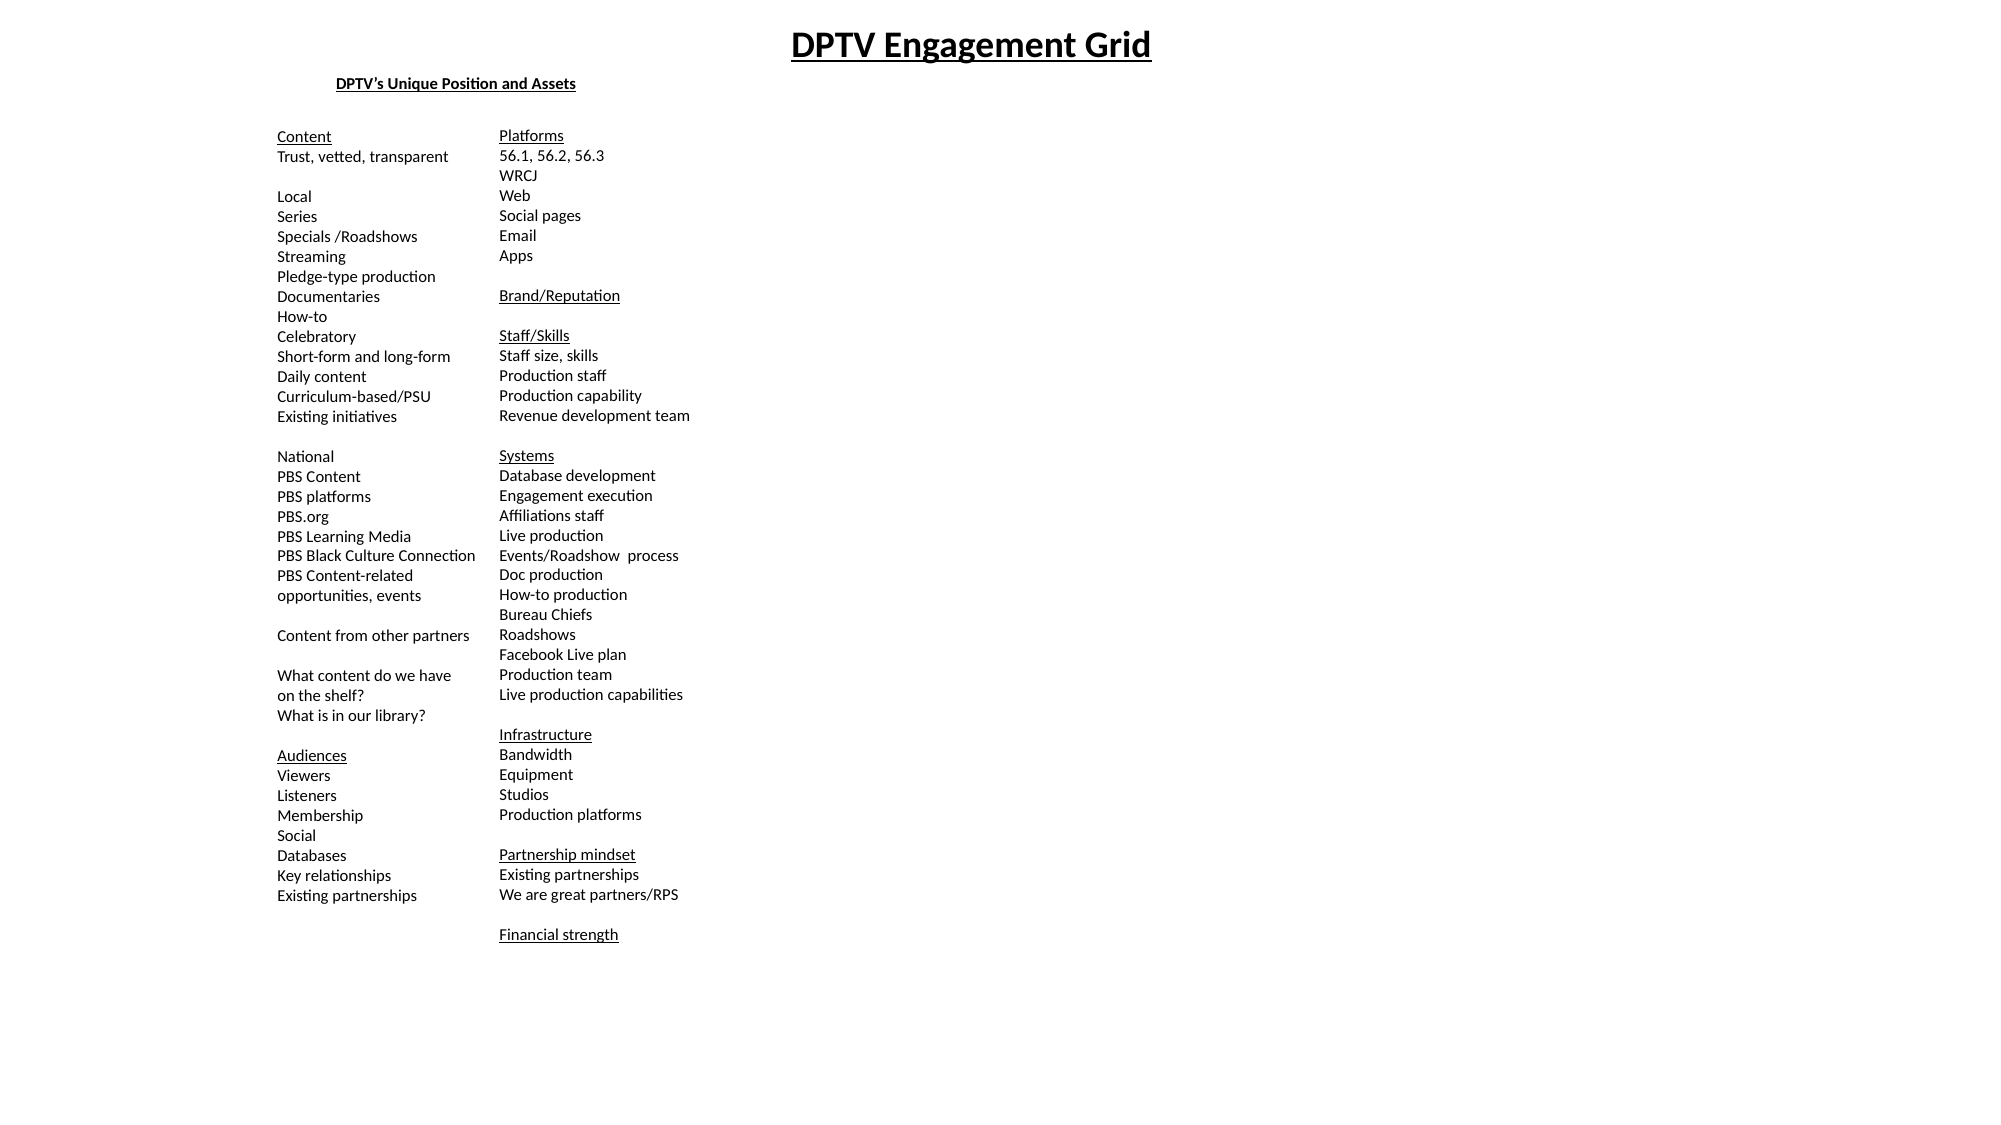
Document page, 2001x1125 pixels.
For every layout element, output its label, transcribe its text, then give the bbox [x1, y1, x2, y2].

text_box DPTV’s Unique Position and Assets [321, 65, 592, 101]
text_box Platforms 56.1, 56.2, 56.3 WRCJ Web Social pages Email Apps Brand/Reputation Staff/Skills Staff size, skills Production staff Production capability Revenue development team Systems Database development Engagement execution Affiliations staff Live production Events/Roadshow process Doc production How-to production Bureau Chiefs Roadshows Facebook Live plan Production team Live production capabilities Infrastructure Bandwidth Equipment Studios Production platforms Partnership mindset Existing partnerships We are great partners/RPS Financial strength [484, 117, 810, 971]
text_box DPTV Engagement Grid [776, 12, 1167, 73]
text_box Content Trust, vetted, transparent Local Series Specials /Roadshows Streaming Pledge-type production Documentaries How-to Celebratory Short-form and long-form Daily content Curriculum-based/PSU Existing initiatives National PBS Content PBS platforms PBS.org PBS Learning Media PBS Black Culture Connection PBS Content-related opportunities, events Content from other partners What content do we have on the shelf? What is in our library? Audiences Viewers Listeners Membership Social Databases Key relationships Existing partnerships [262, 118, 484, 952]
